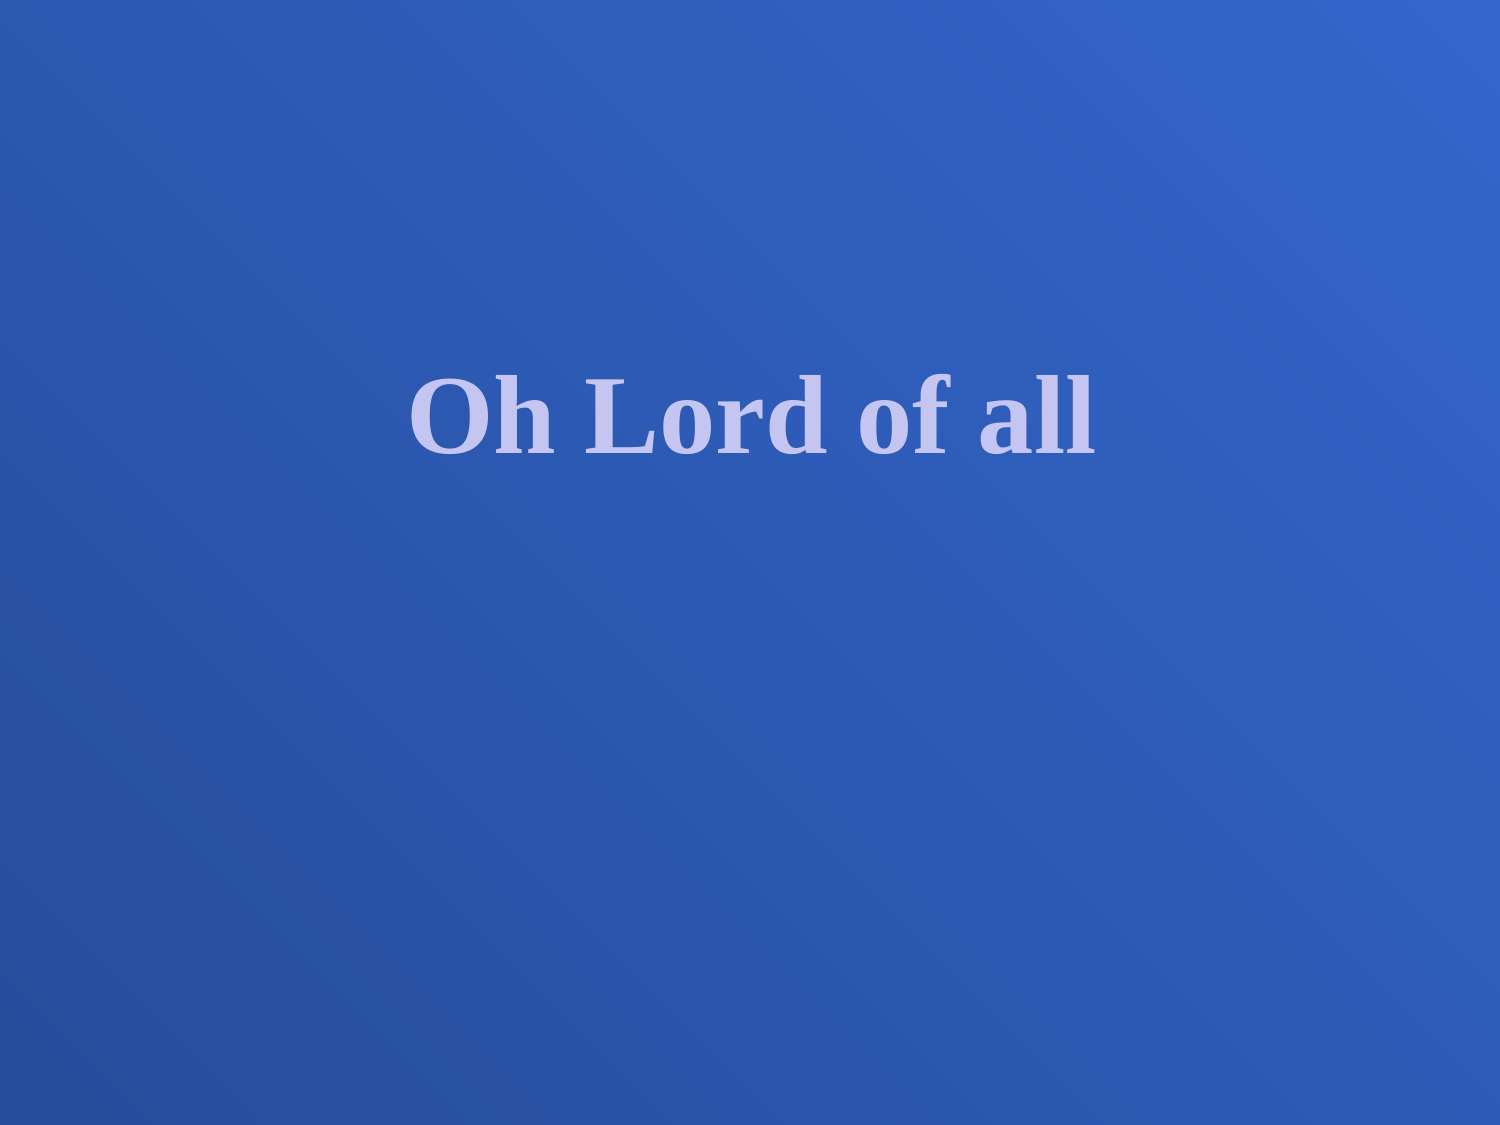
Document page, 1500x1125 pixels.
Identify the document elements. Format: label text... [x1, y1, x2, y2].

text_box Oh Lord of all [1, 356, 1500, 596]
